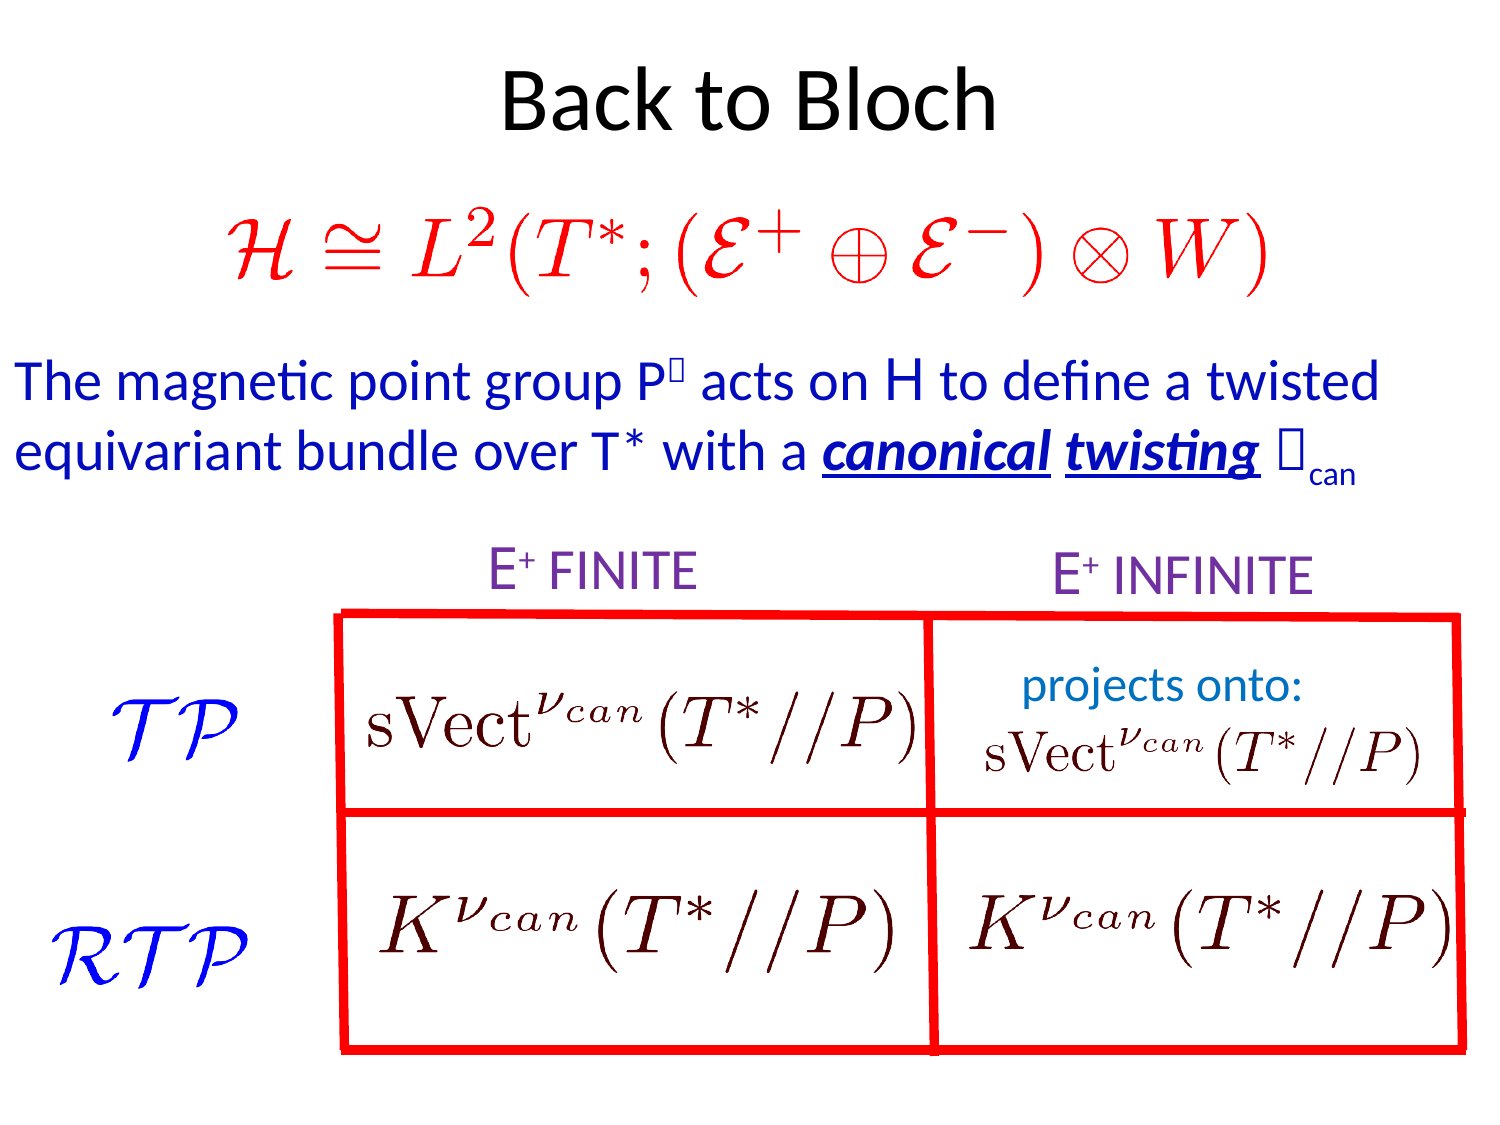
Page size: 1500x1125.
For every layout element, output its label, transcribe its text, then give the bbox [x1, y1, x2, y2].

title Back to Bloch [75, 0, 1425, 188]
picture [50, 923, 249, 990]
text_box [927, 618, 935, 1057]
picture [227, 206, 1266, 297]
picture [112, 696, 238, 763]
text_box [1455, 613, 1463, 1051]
text_box projects onto: [1006, 644, 1361, 719]
text_box The magnetic point group P acts on H to define a twisted equivariant bundle over T* with a canonical twisting can [0, 334, 1420, 499]
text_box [347, 613, 1453, 618]
text_box E+ FINITE [471, 523, 797, 609]
picture [986, 727, 1419, 786]
picture [969, 889, 1450, 968]
text_box E+ INFINITE [1035, 528, 1361, 611]
picture [368, 691, 915, 764]
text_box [337, 613, 345, 1051]
picture [378, 889, 893, 974]
